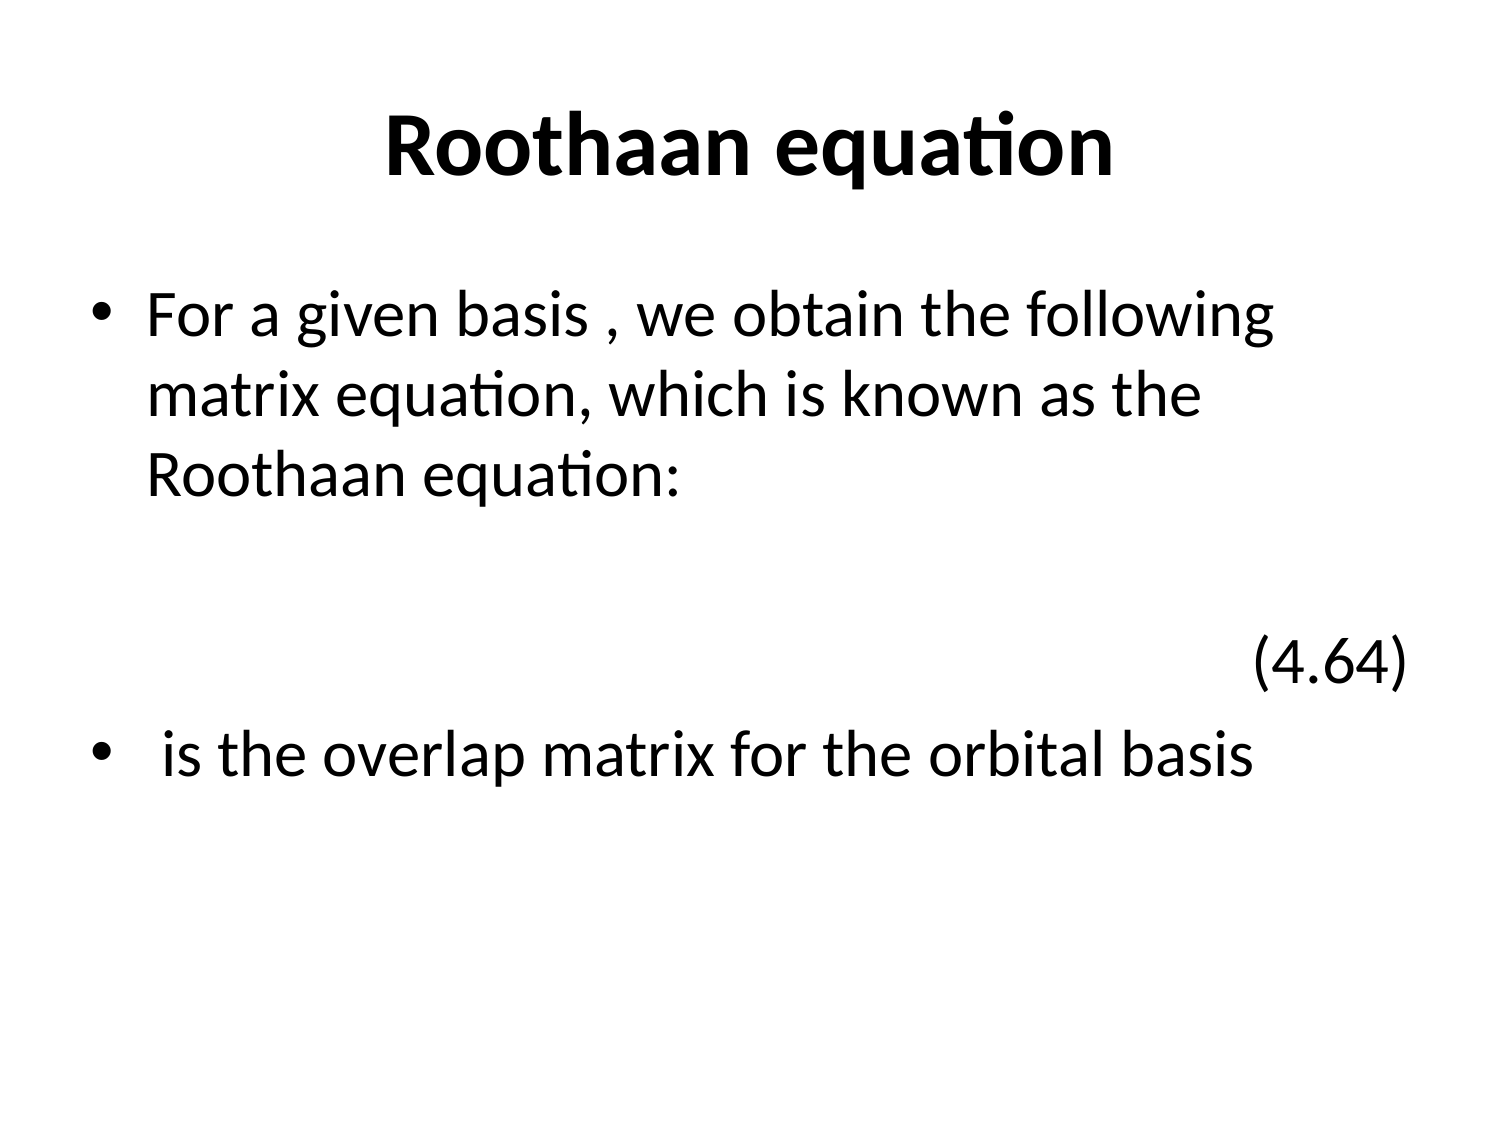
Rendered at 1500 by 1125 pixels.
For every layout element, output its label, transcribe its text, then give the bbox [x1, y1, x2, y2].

title Roothaan equation [75, 45, 1425, 233]
